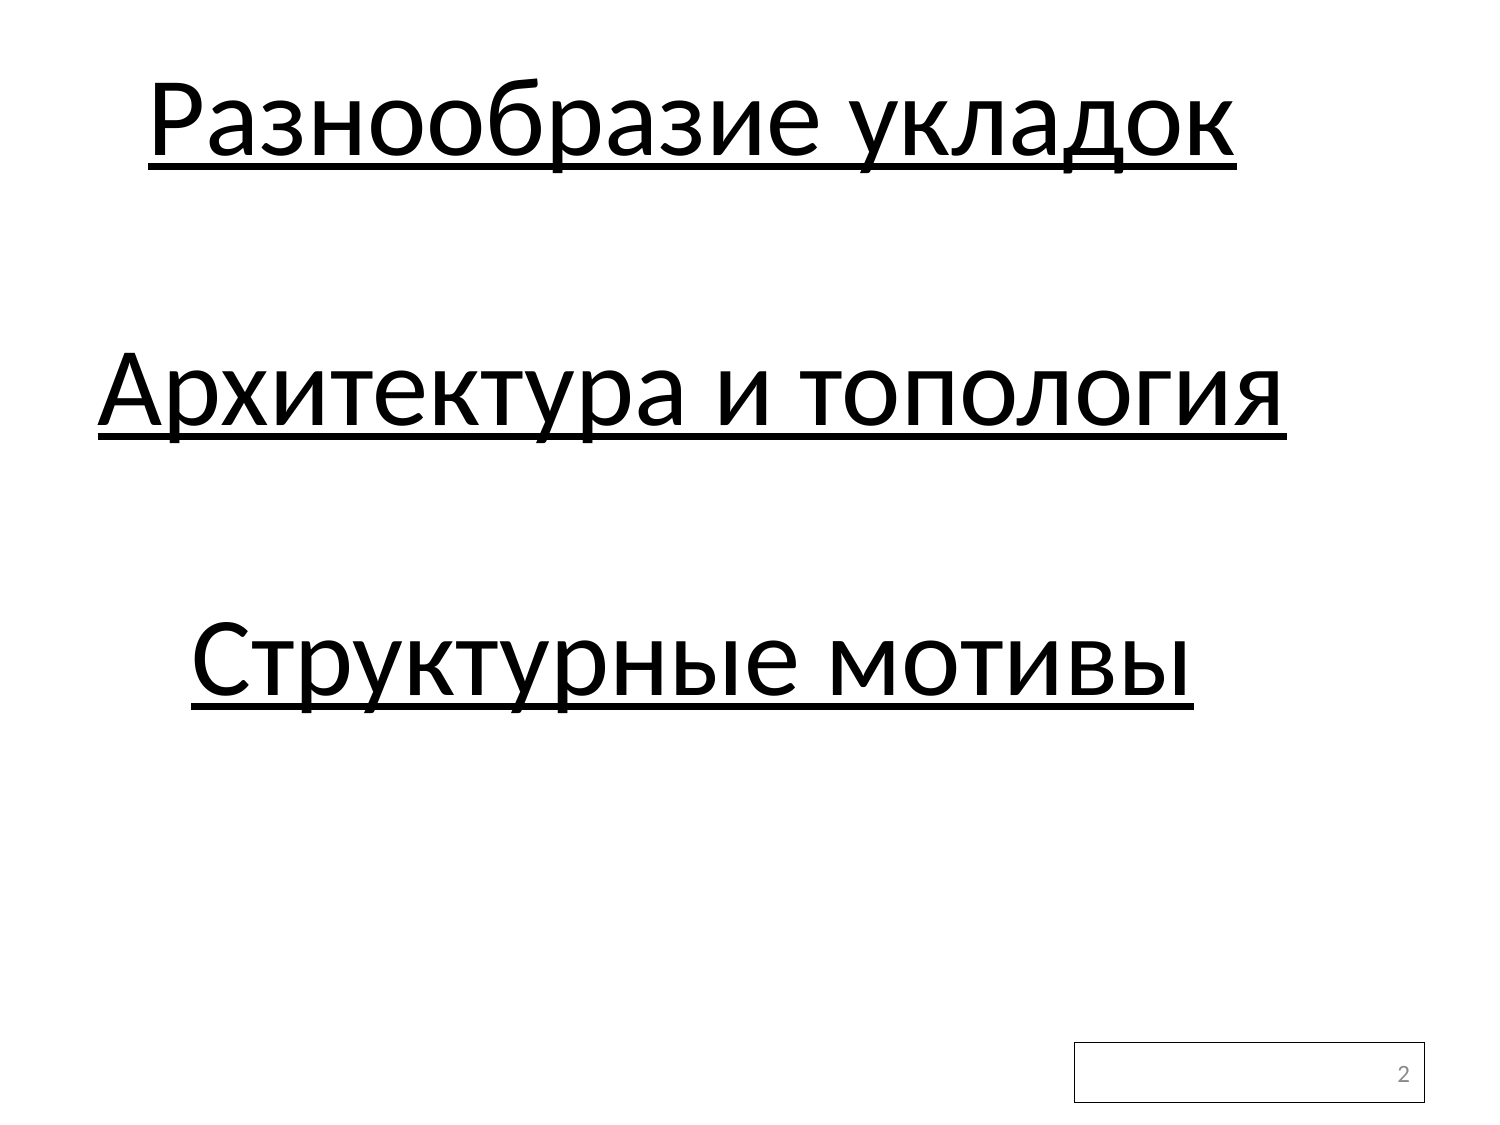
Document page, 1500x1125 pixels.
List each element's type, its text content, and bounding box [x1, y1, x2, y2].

title Разнообразие укладок Архитектура и топология Структурные мотивы [76, 35, 1309, 126]
slide_number 2 [1074, 1042, 1425, 1103]
